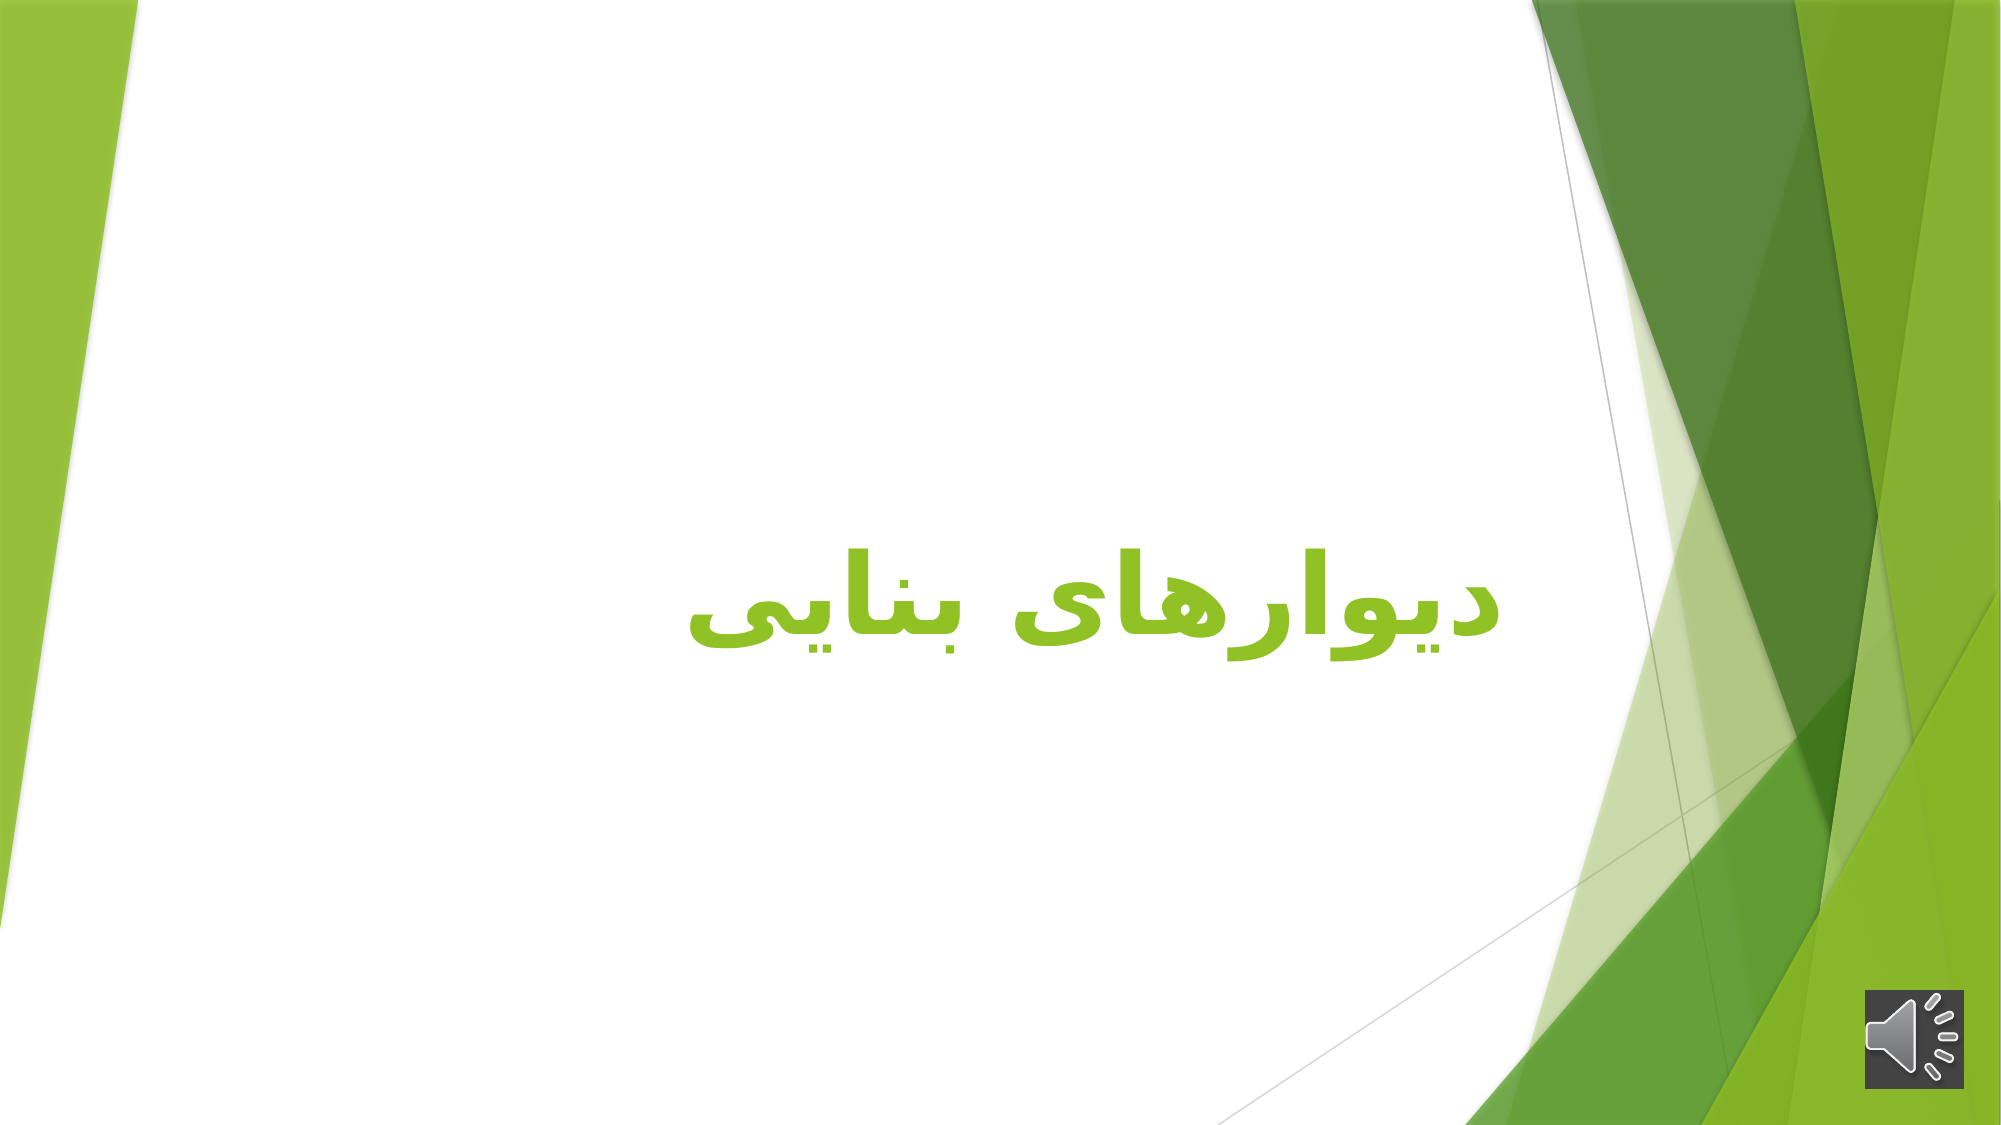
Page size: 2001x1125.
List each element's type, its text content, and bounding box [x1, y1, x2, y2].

title دیوارهای بنایی [247, 394, 1522, 665]
picture [1864, 989, 1966, 1091]
